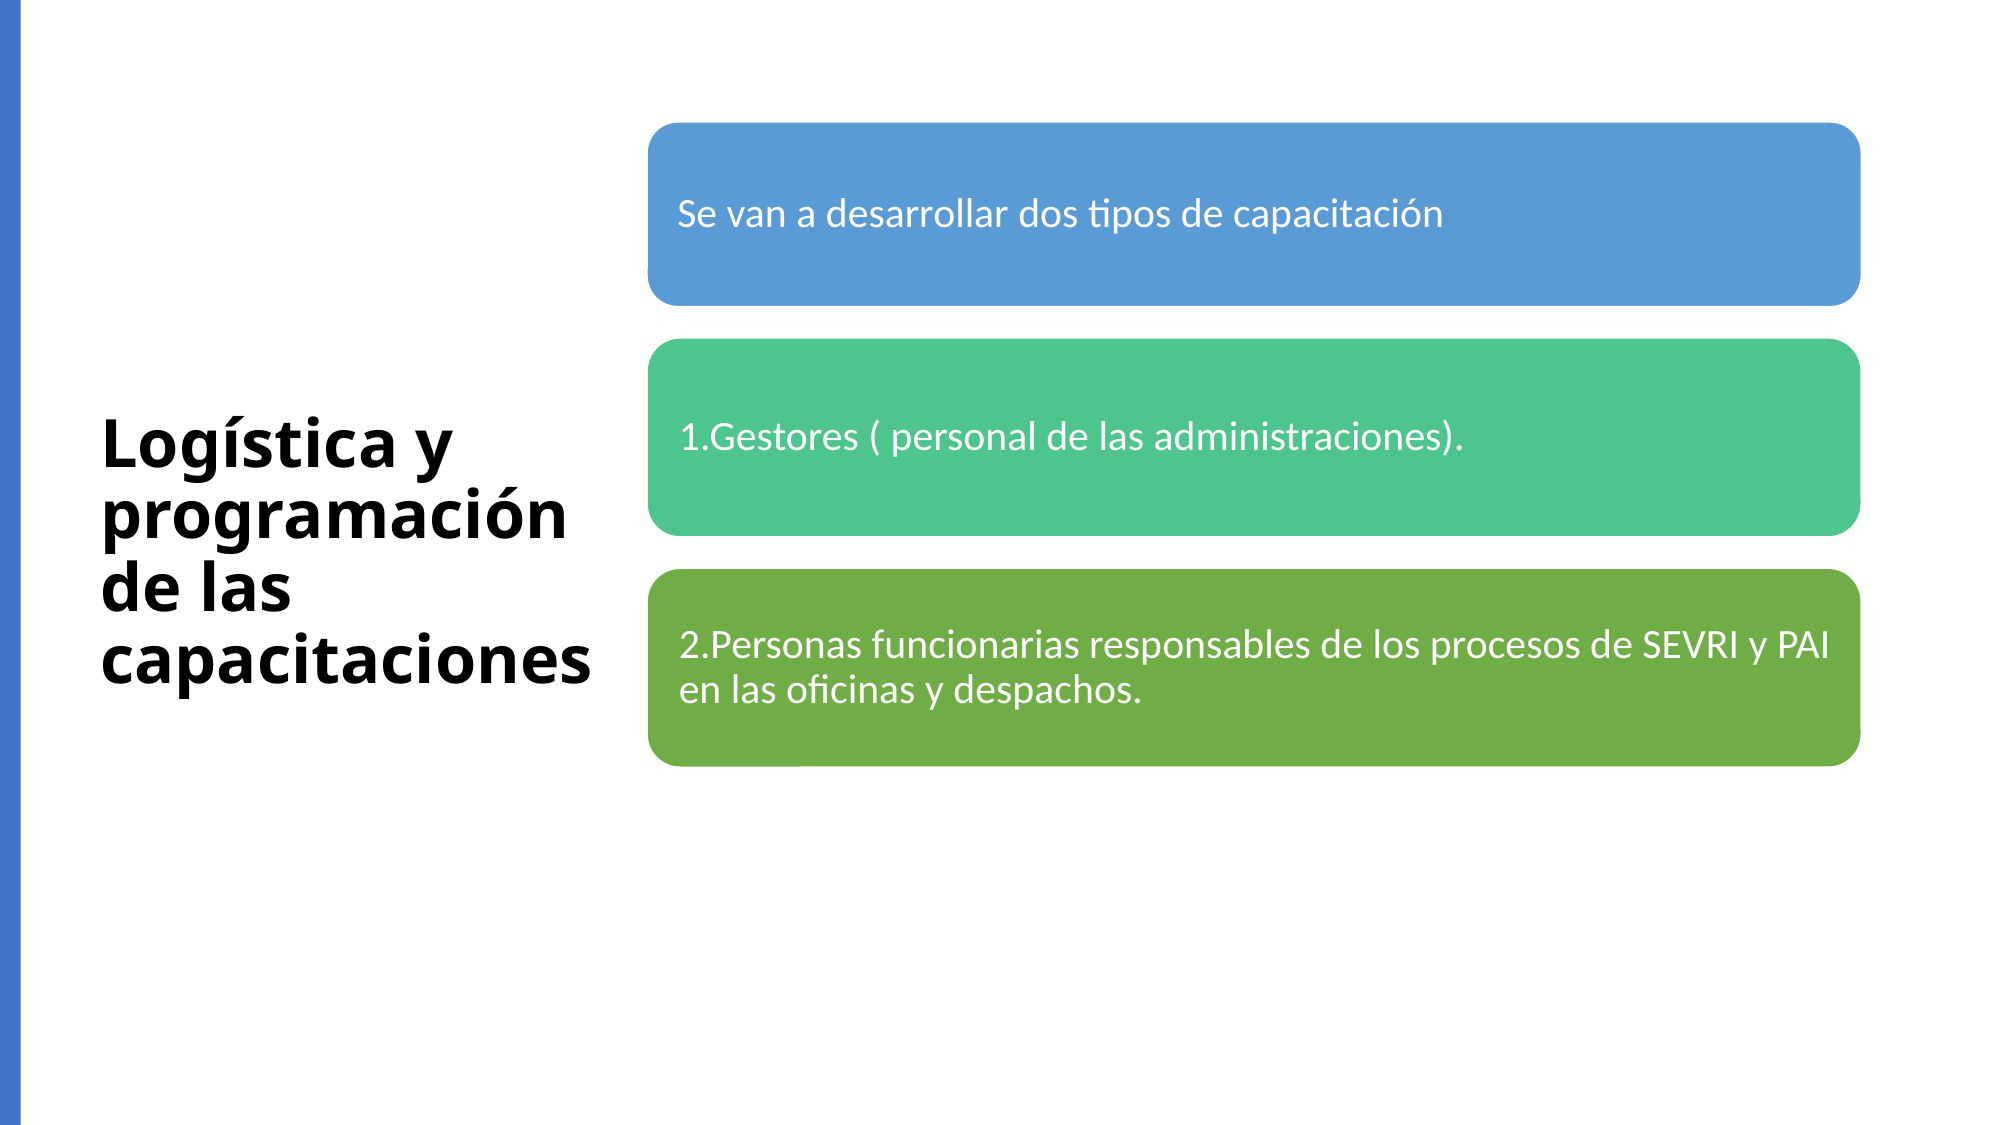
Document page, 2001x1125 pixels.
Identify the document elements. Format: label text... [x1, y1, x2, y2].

title Logística y programación de las capacitaciones [85, 101, 611, 1005]
text_box [0, 0, 21, 1125]
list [646, 81, 1862, 985]
